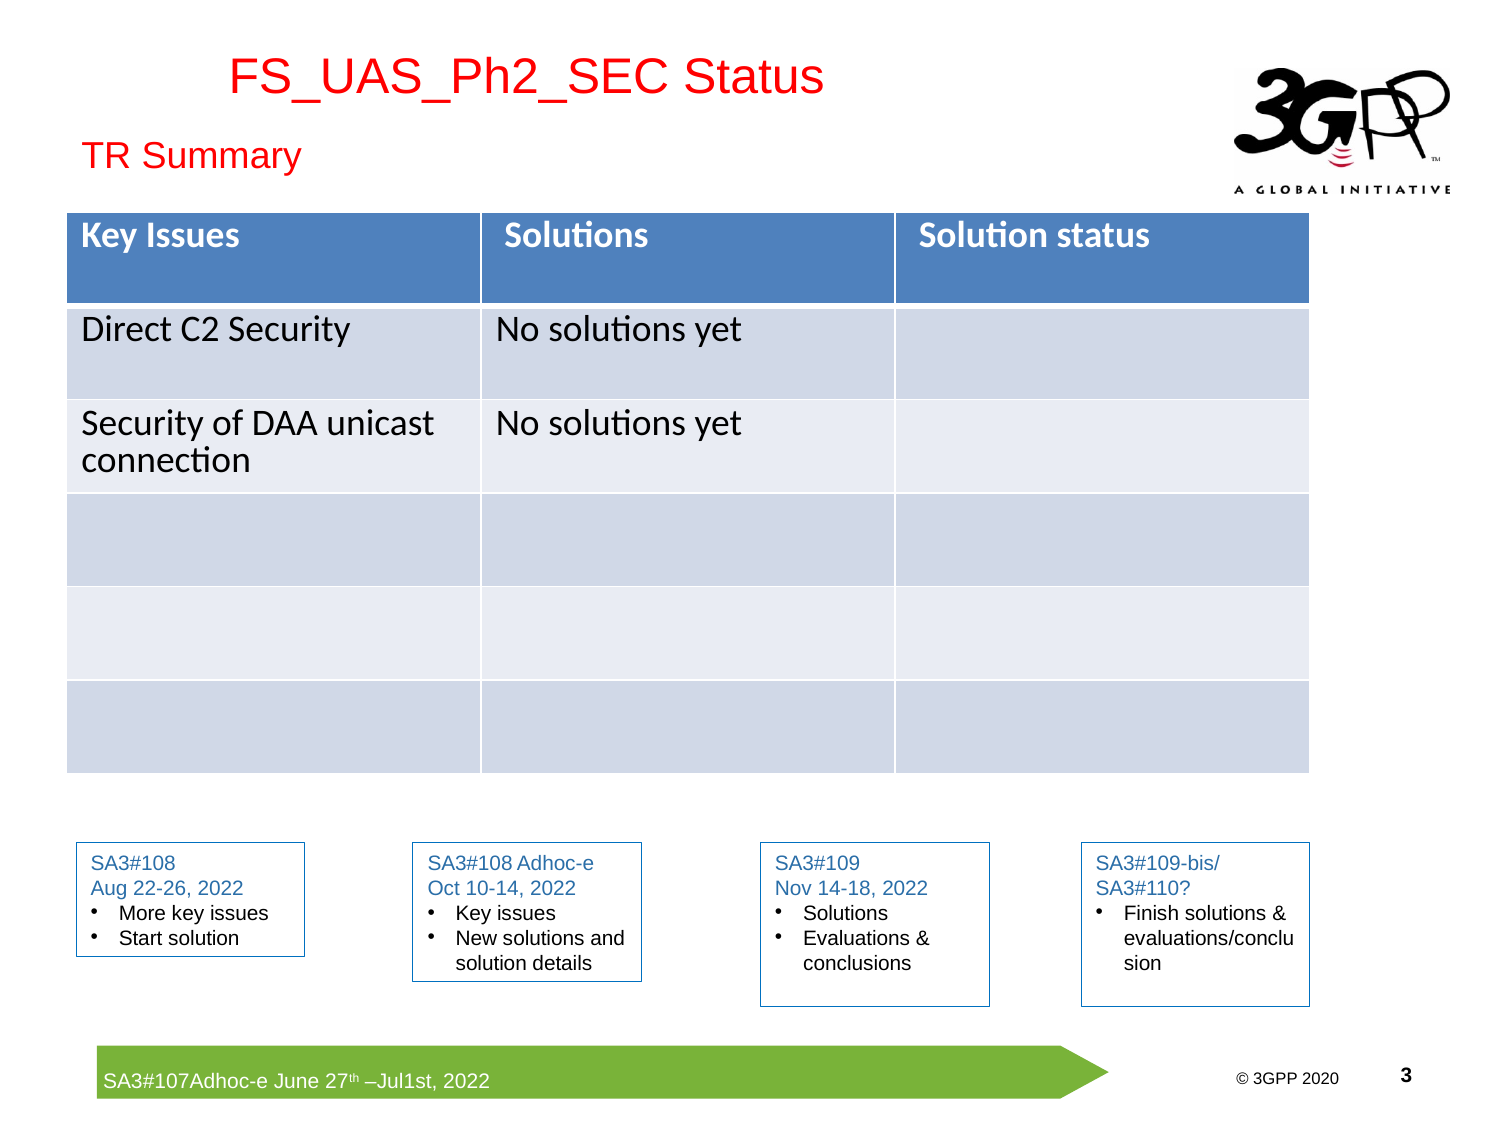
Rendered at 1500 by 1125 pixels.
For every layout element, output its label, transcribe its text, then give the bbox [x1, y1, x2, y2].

table_cell [896, 309, 1309, 399]
table_cell No solutions yet [482, 309, 894, 399]
table_cell [67, 681, 480, 773]
table_cell [67, 587, 480, 679]
table_cell [482, 494, 894, 586]
table_cell Security of DAA unicast connection [67, 400, 480, 492]
table_cell [482, 587, 894, 679]
table_cell [896, 587, 1309, 679]
table_cell [482, 681, 894, 773]
table_header Key Issues [67, 213, 480, 303]
table_header Solutions [482, 213, 894, 303]
table_header Solution status [896, 213, 1309, 303]
table_cell Direct C2 Security [67, 309, 480, 399]
picture [1234, 68, 1450, 194]
text_box SA3#109-bis/SA3#110? Finish solutions & evaluations/conclusion [1080, 842, 1310, 1007]
text_box FS_UAS_Ph2_SEC Status [213, 36, 1234, 112]
text_box SA3#108 Aug 22-26, 2022 More key issues Start solution [75, 842, 305, 957]
table_cell No solutions yet [482, 400, 894, 492]
table_cell [896, 400, 1309, 492]
text_box TR Summary [66, 123, 889, 184]
table_cell [896, 494, 1309, 586]
table_cell [896, 681, 1309, 773]
text_box SA3#109 Nov 14-18, 2022 Solutions Evaluations & conclusions [760, 842, 989, 1007]
table_cell [67, 494, 480, 586]
text_box SA3#108 Adhoc-e Oct 10-14, 2022 Key issues New solutions and solution details [412, 842, 642, 982]
